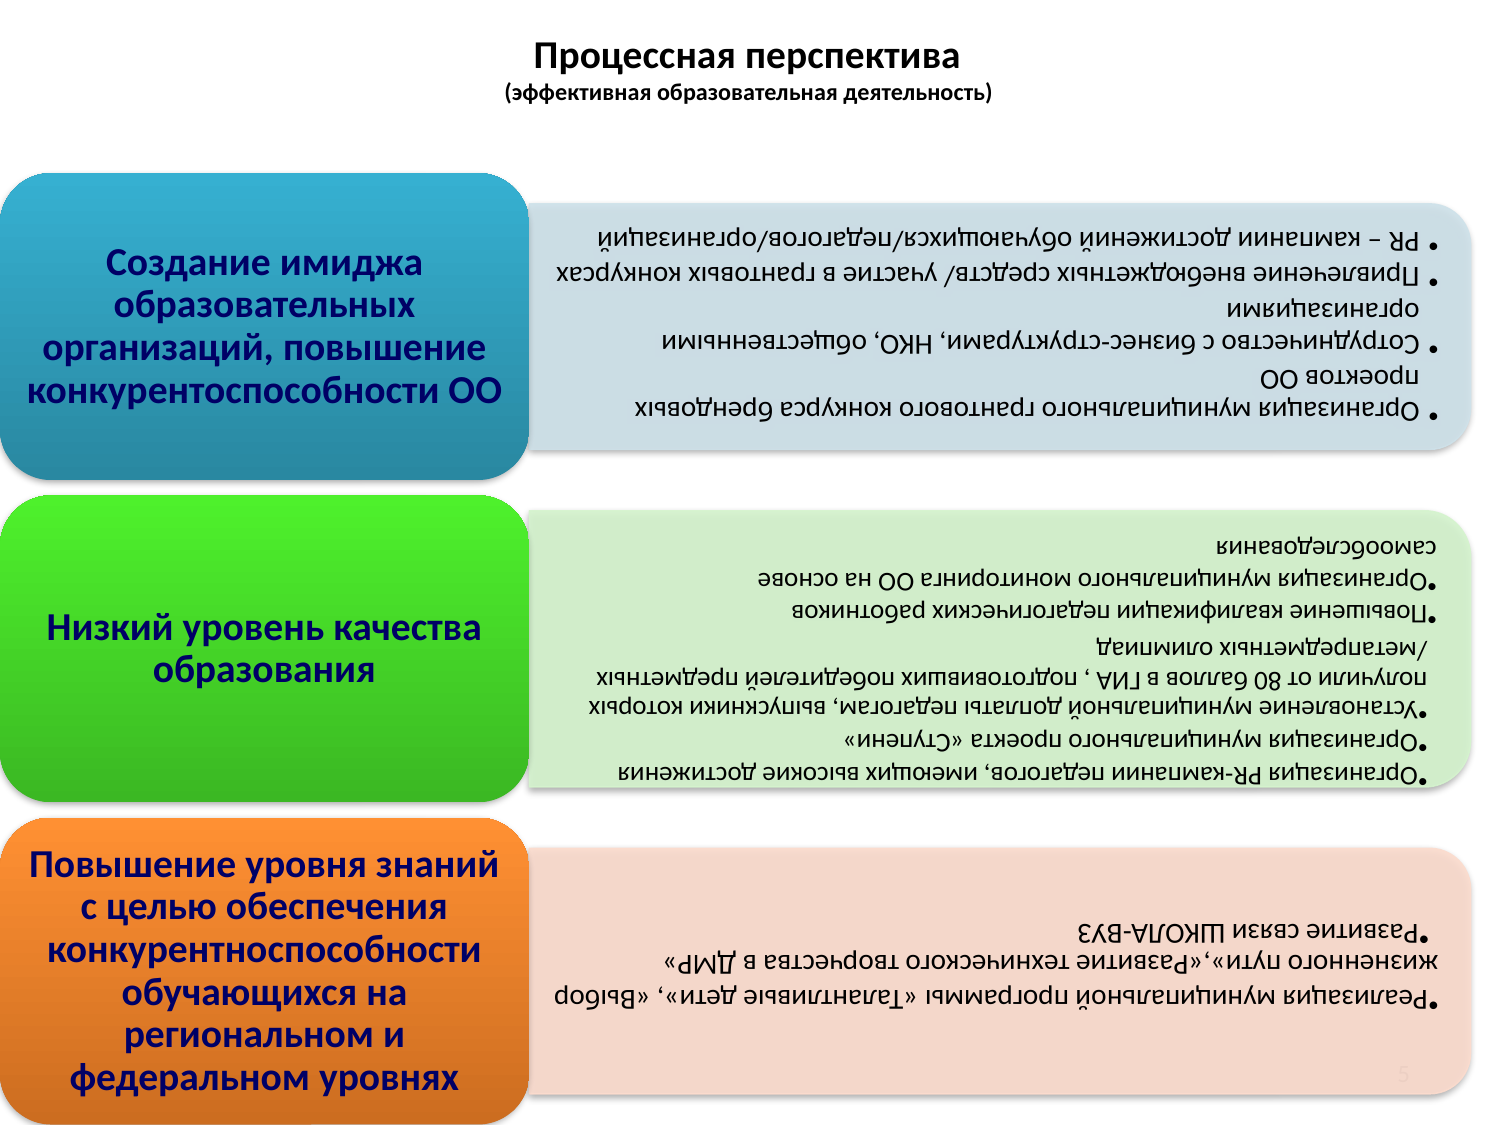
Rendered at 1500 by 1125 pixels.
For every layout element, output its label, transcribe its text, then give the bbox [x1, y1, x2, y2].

title Процессная перспектива (эффективная образовательная деятельность) [76, 21, 1427, 114]
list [0, 172, 1471, 1125]
